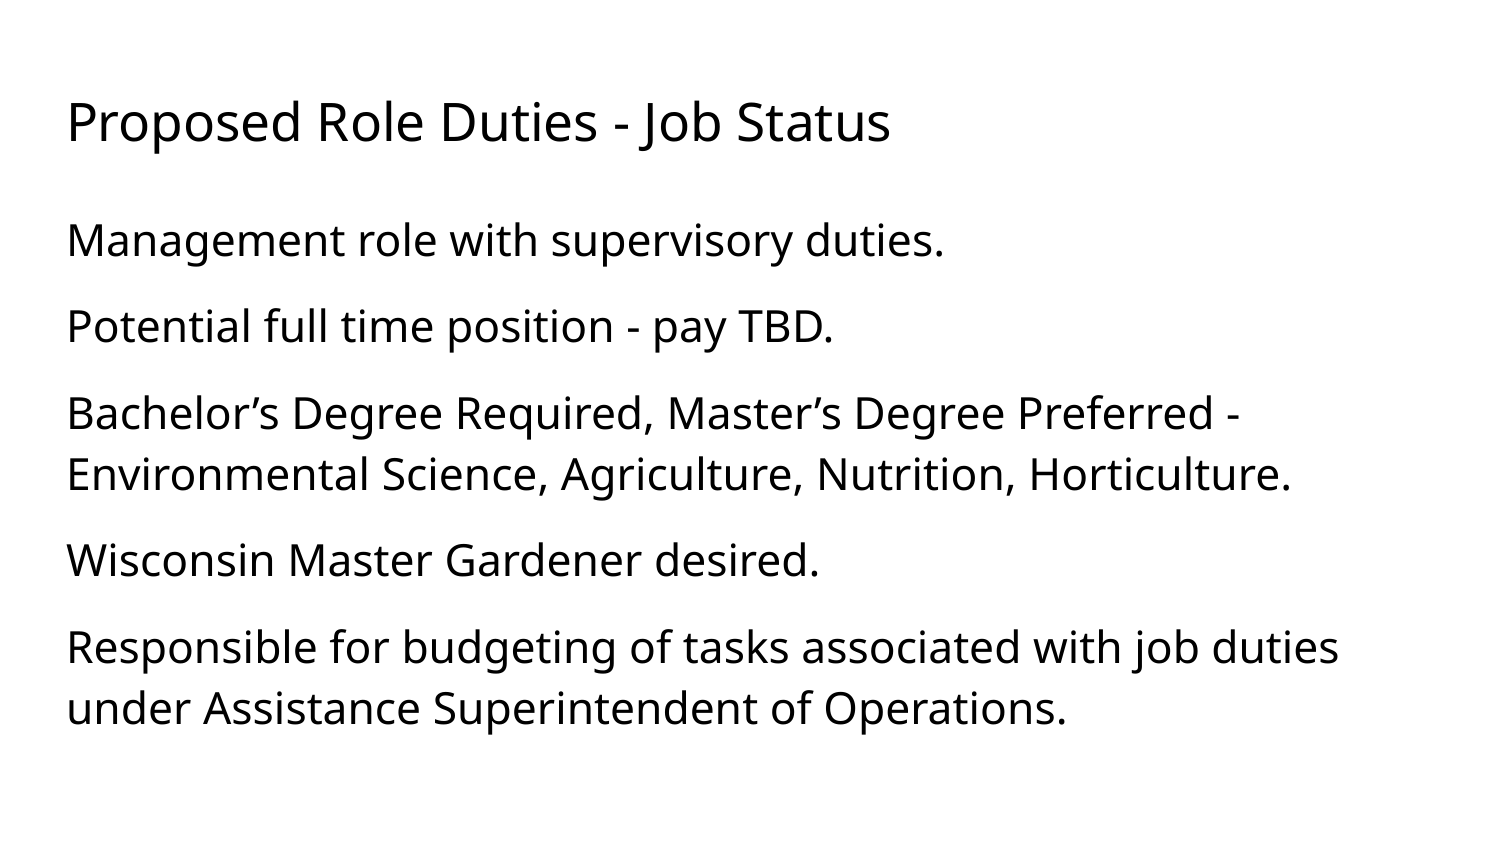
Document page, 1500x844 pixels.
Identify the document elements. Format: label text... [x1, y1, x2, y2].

title Proposed Role Duties - Job Status [51, 72, 1449, 167]
list Management role with supervisory duties. Potential full time position - pay TBD. Bachelor’s Degree Required, Master’s Degree Preferred - Environmental Science, Agriculture, Nutrition, Horticulture. Wisconsin Master Gardener desired. Responsible for budgeting of tasks associated with job duties under Assistance Superintendent of Operations. [51, 189, 1449, 750]
